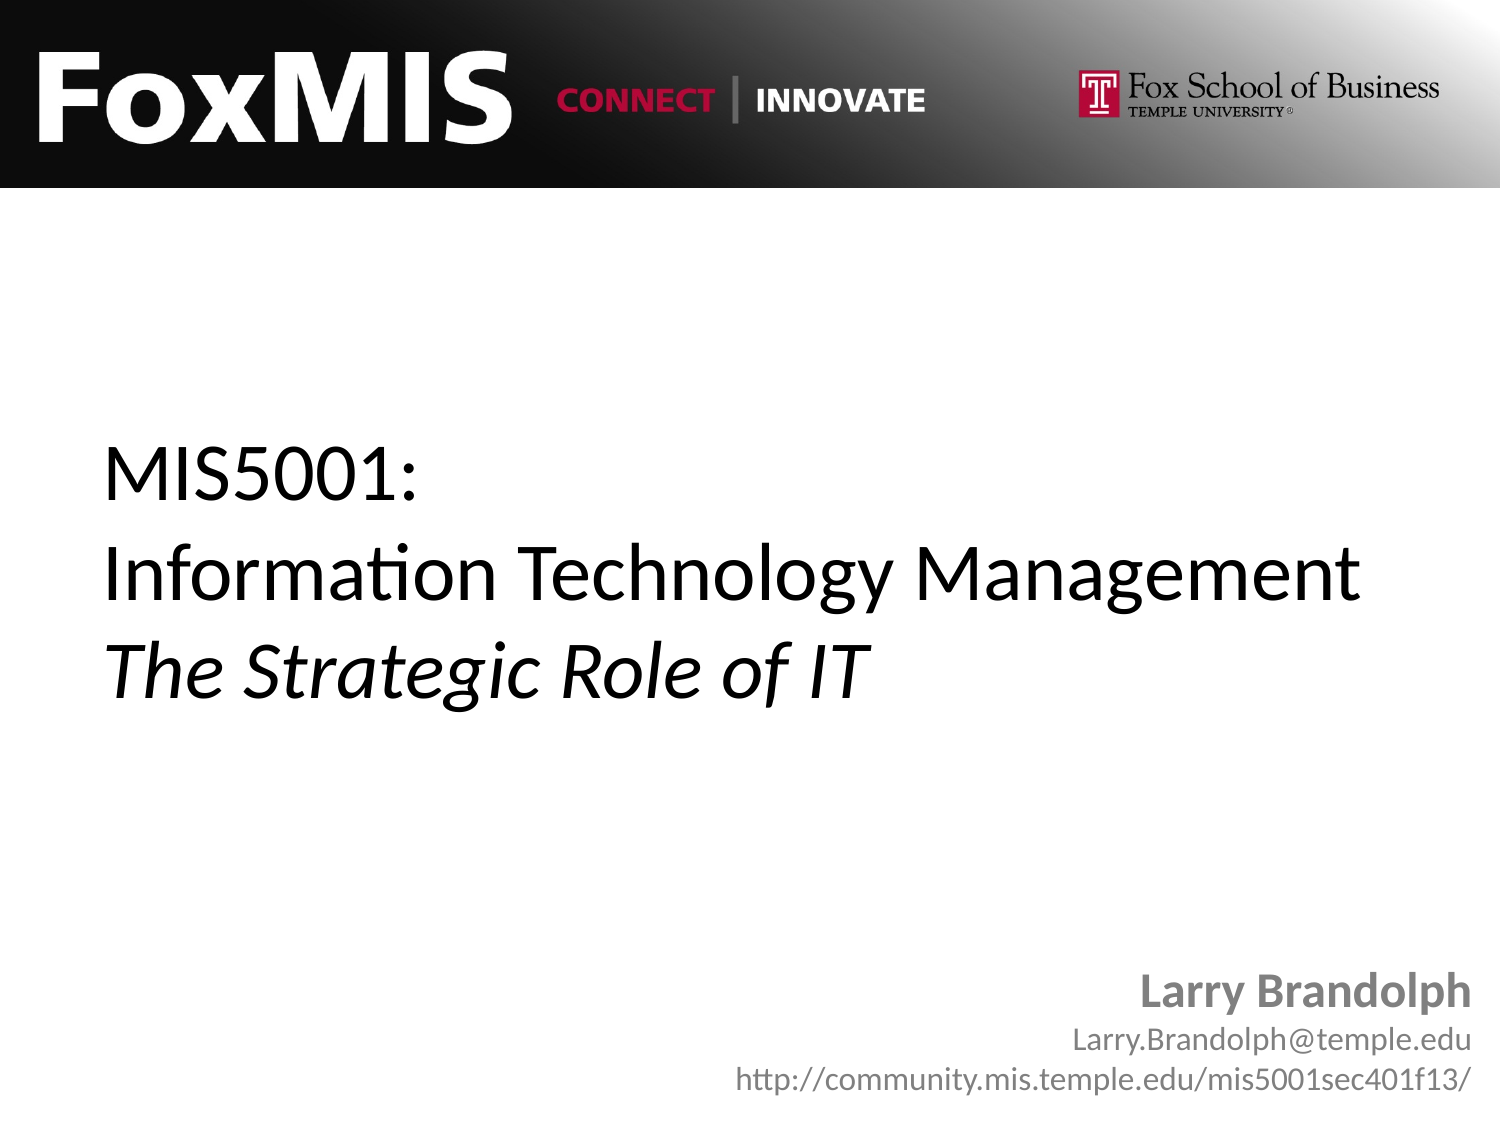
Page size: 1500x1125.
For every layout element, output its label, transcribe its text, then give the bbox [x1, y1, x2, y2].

title MIS5001: Information Technology Management The Strategic Role of IT [87, 408, 1413, 725]
subtitle Larry Brandolph Larry.Brandolph@temple.edu http://community.mis.temple.edu/mis5001sec401f13/ [437, 950, 1488, 1050]
picture [0, 0, 1500, 189]
